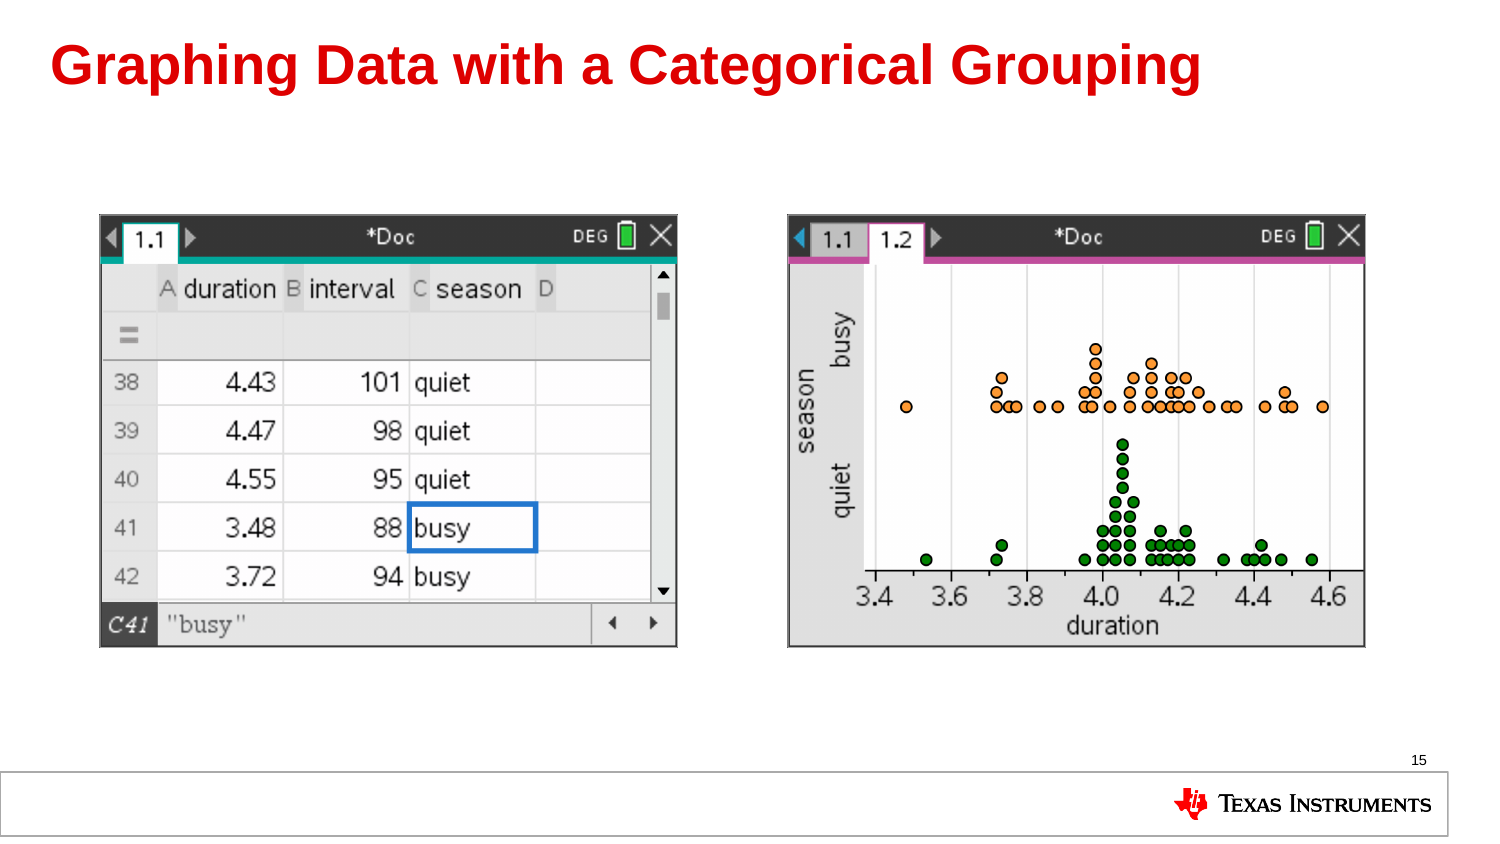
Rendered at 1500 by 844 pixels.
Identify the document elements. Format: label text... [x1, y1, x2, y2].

picture [1174, 788, 1431, 820]
slide_number 15 [1089, 744, 1440, 770]
picture [787, 213, 1366, 649]
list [98, 213, 678, 649]
title Graphing Data with a Categorical Grouping [37, 17, 1426, 119]
